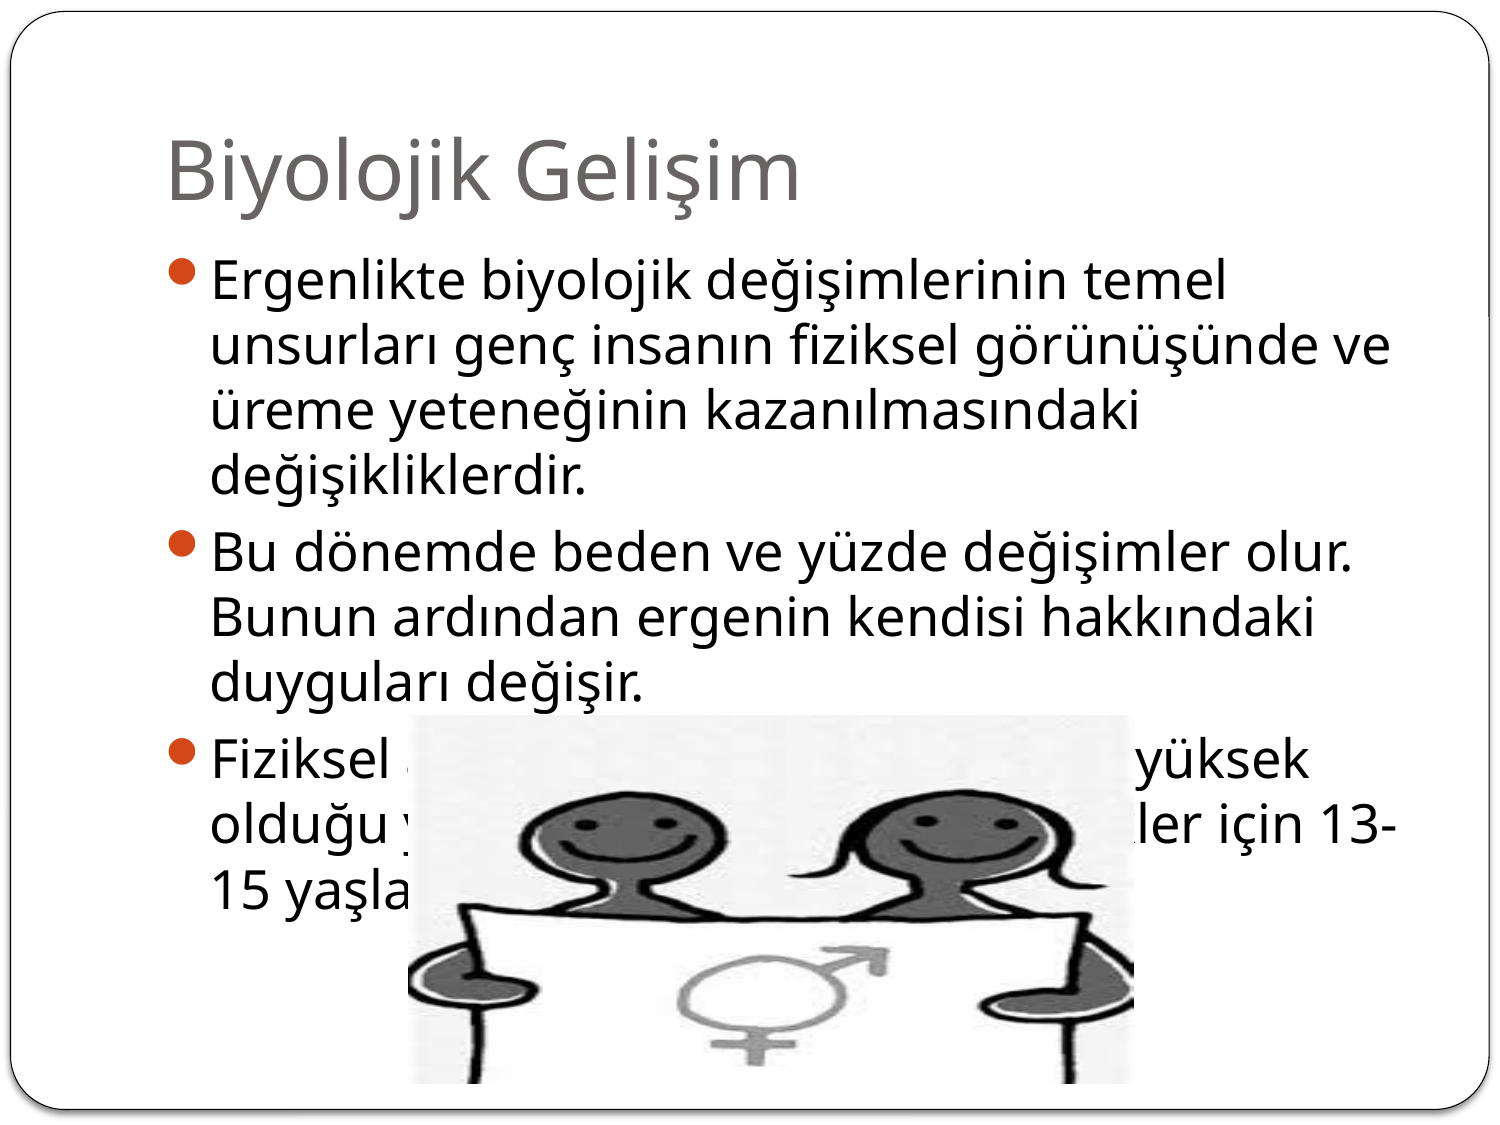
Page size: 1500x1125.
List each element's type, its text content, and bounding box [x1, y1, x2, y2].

list Ergenlikte biyolojik değişimlerinin temel unsurları genç insanın fiziksel görünüşünde ve üreme yeteneğinin kazanılmasındaki değişikliklerdir. Bu dönemde beden ve yüzde değişimler olur. Bunun ardından ergenin kendisi hakkındaki duyguları değişir. Fiziksel anlamda boy artış hızının en yüksek olduğu yaşlar, kızlar için 11-12, erkekler için 13-15 yaşları arasıdır. [150, 237, 1425, 988]
title Biyolojik Gelişim [150, 45, 1425, 233]
picture [408, 715, 1134, 1084]
text_box [25, 0, 76, 27]
